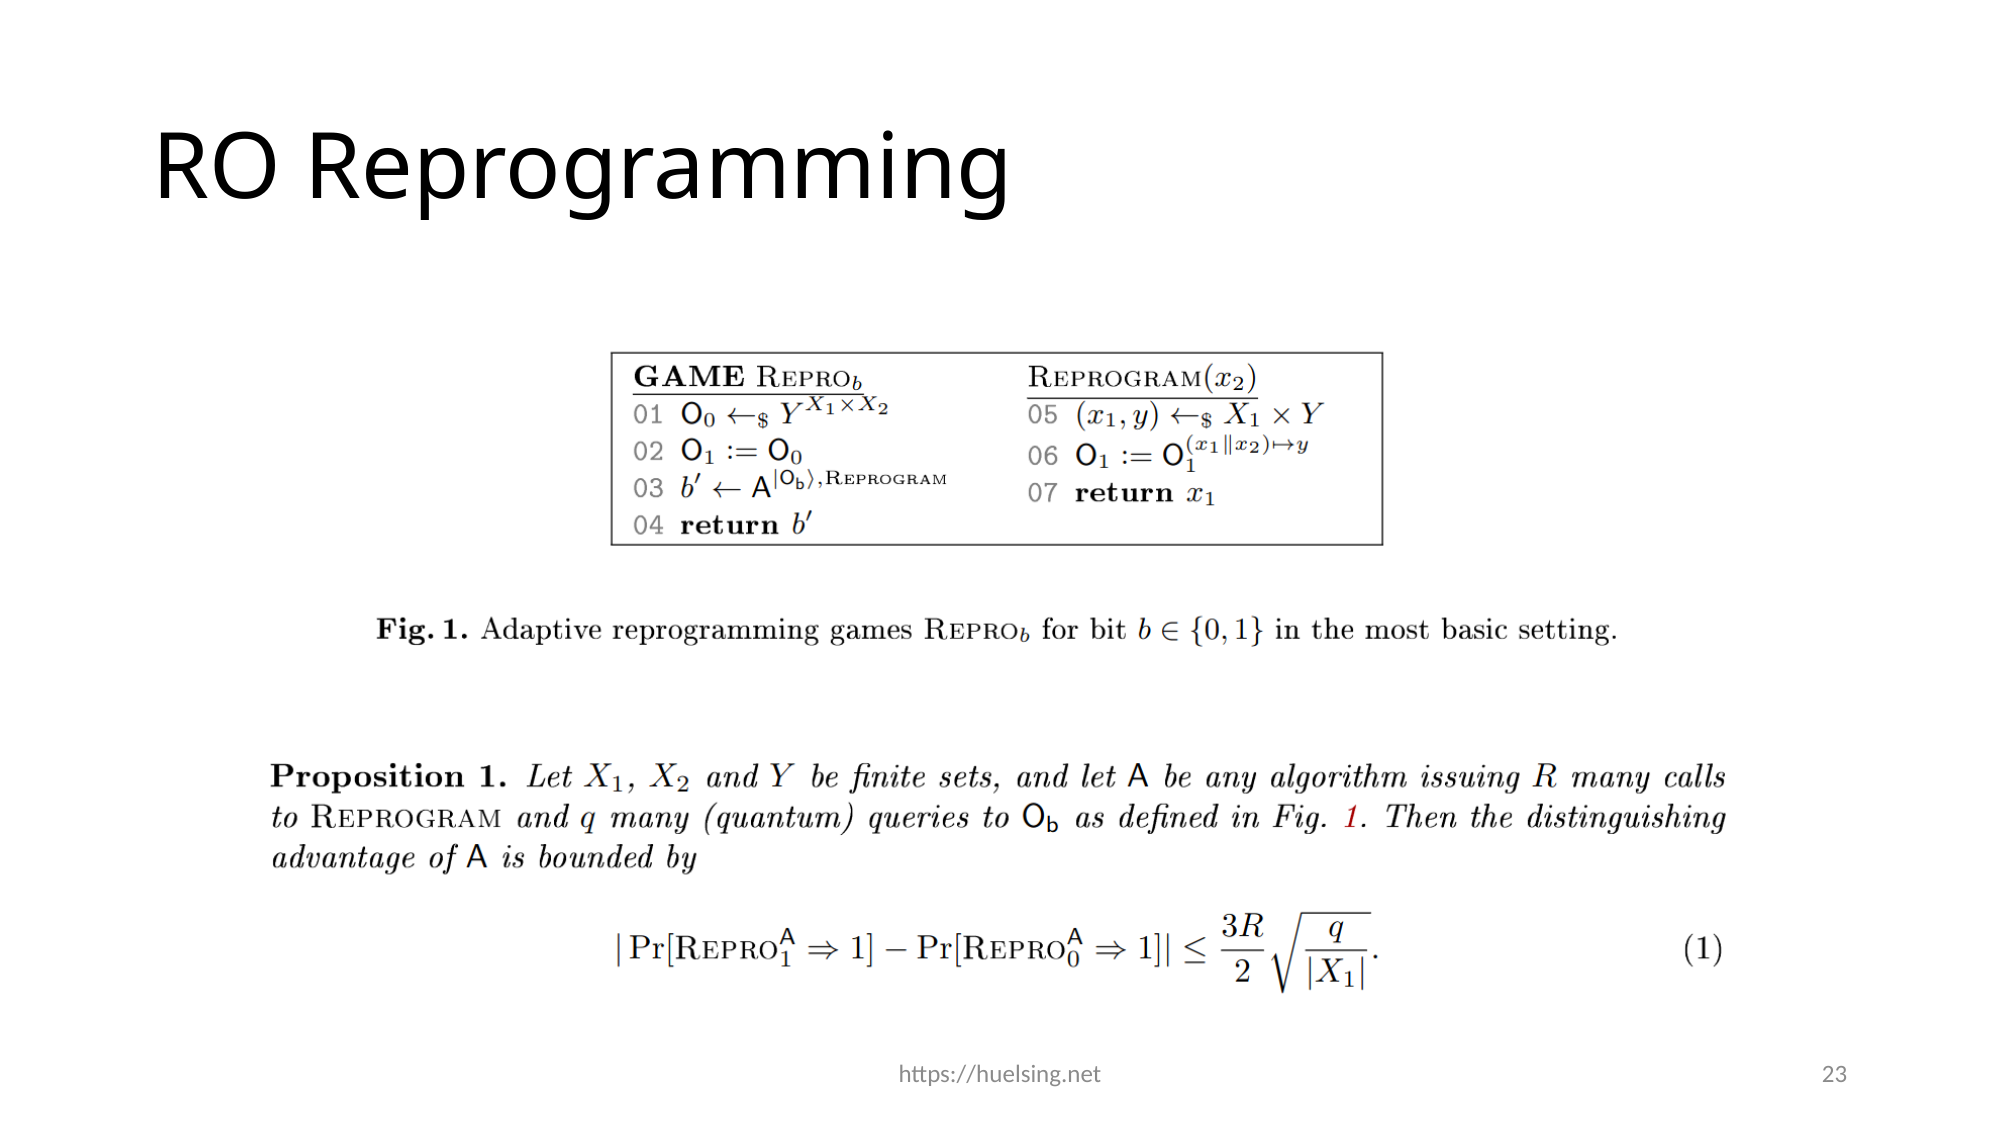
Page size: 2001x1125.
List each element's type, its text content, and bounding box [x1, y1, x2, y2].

slide_number 23 [1412, 1042, 1863, 1103]
title RO Reprogramming [137, 59, 1863, 278]
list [257, 299, 1743, 1014]
footer https://huelsing.net [662, 1042, 1338, 1103]
